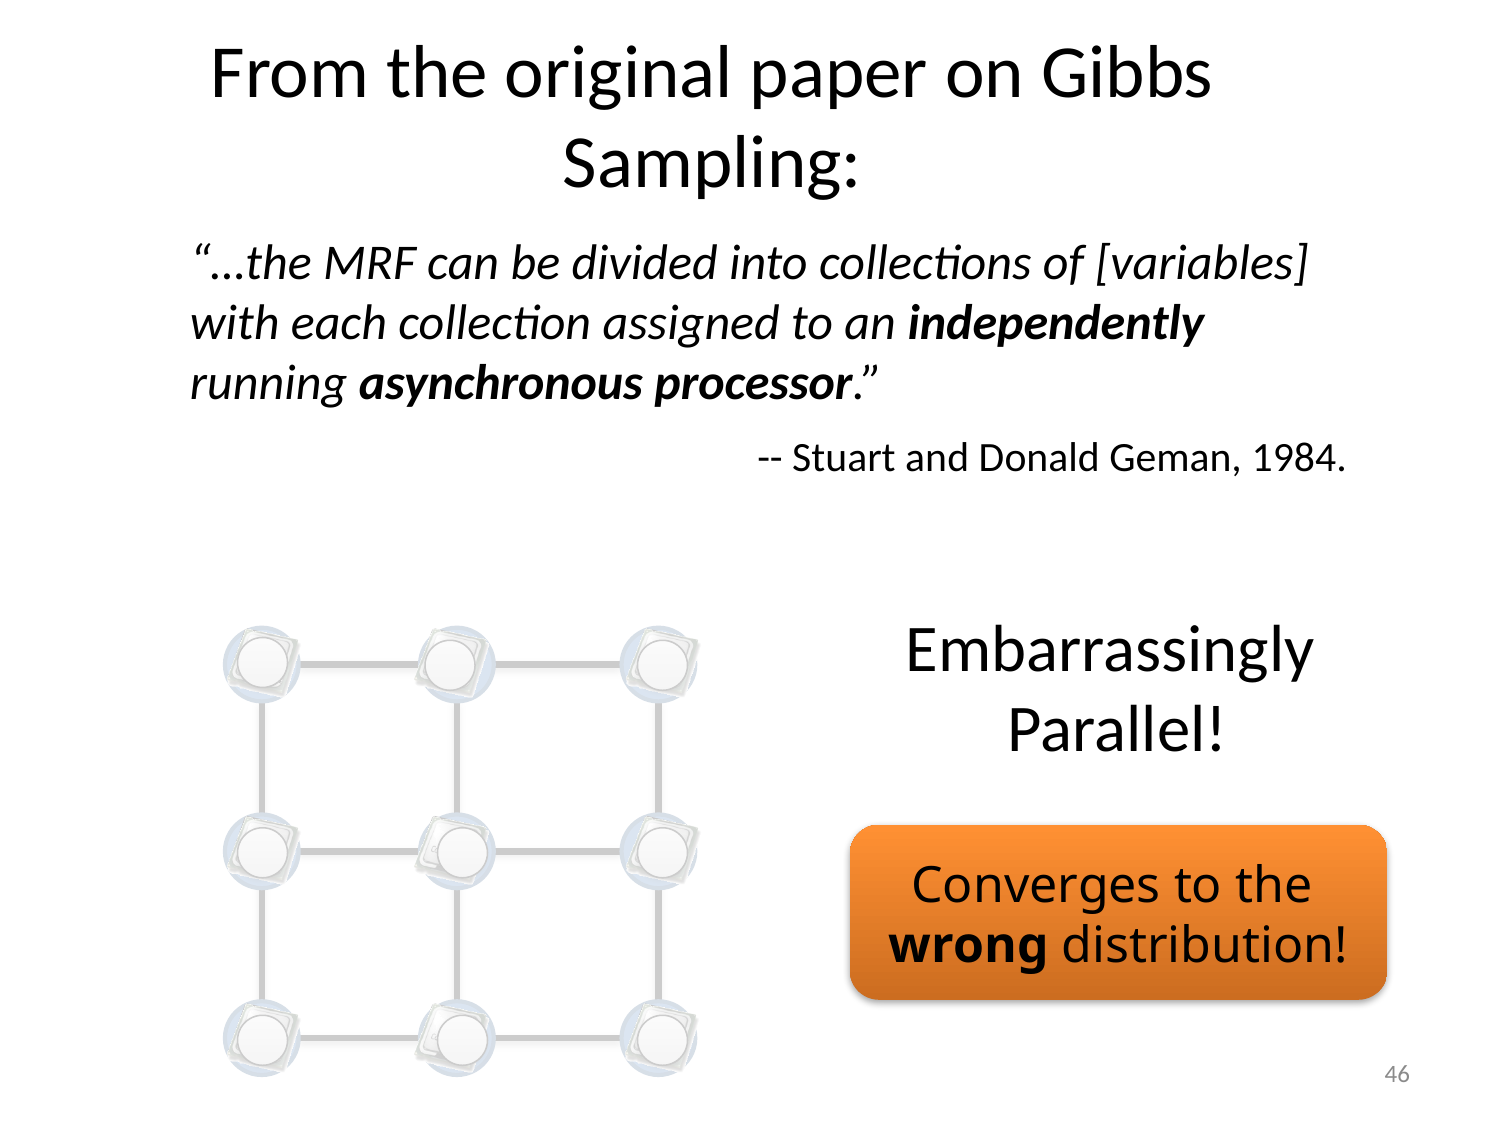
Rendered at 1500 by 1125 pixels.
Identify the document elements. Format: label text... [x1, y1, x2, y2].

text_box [224, 1002, 303, 1073]
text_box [224, 627, 303, 698]
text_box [224, 627, 696, 1076]
text_box Converges to the wrong distribution! [849, 824, 1388, 1000]
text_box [412, 627, 490, 698]
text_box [622, 1002, 701, 1073]
text_box [135, 548, 764, 1089]
text_box -- Stuart and Donald Geman, 1984. [742, 421, 1363, 487]
list “…the MRF can be divided into collections of [variables] with each collection assigned to an independently running asynchronous processor.” [174, 221, 1375, 435]
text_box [412, 1002, 490, 1073]
slide_number 46 [1074, 1042, 1425, 1103]
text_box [624, 627, 703, 698]
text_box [224, 814, 303, 886]
text_box Embarrassingly Parallel! [890, 597, 1345, 772]
title From the original paper on Gibbs Sampling: [37, 50, 1388, 175]
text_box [412, 814, 490, 886]
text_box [624, 814, 703, 886]
